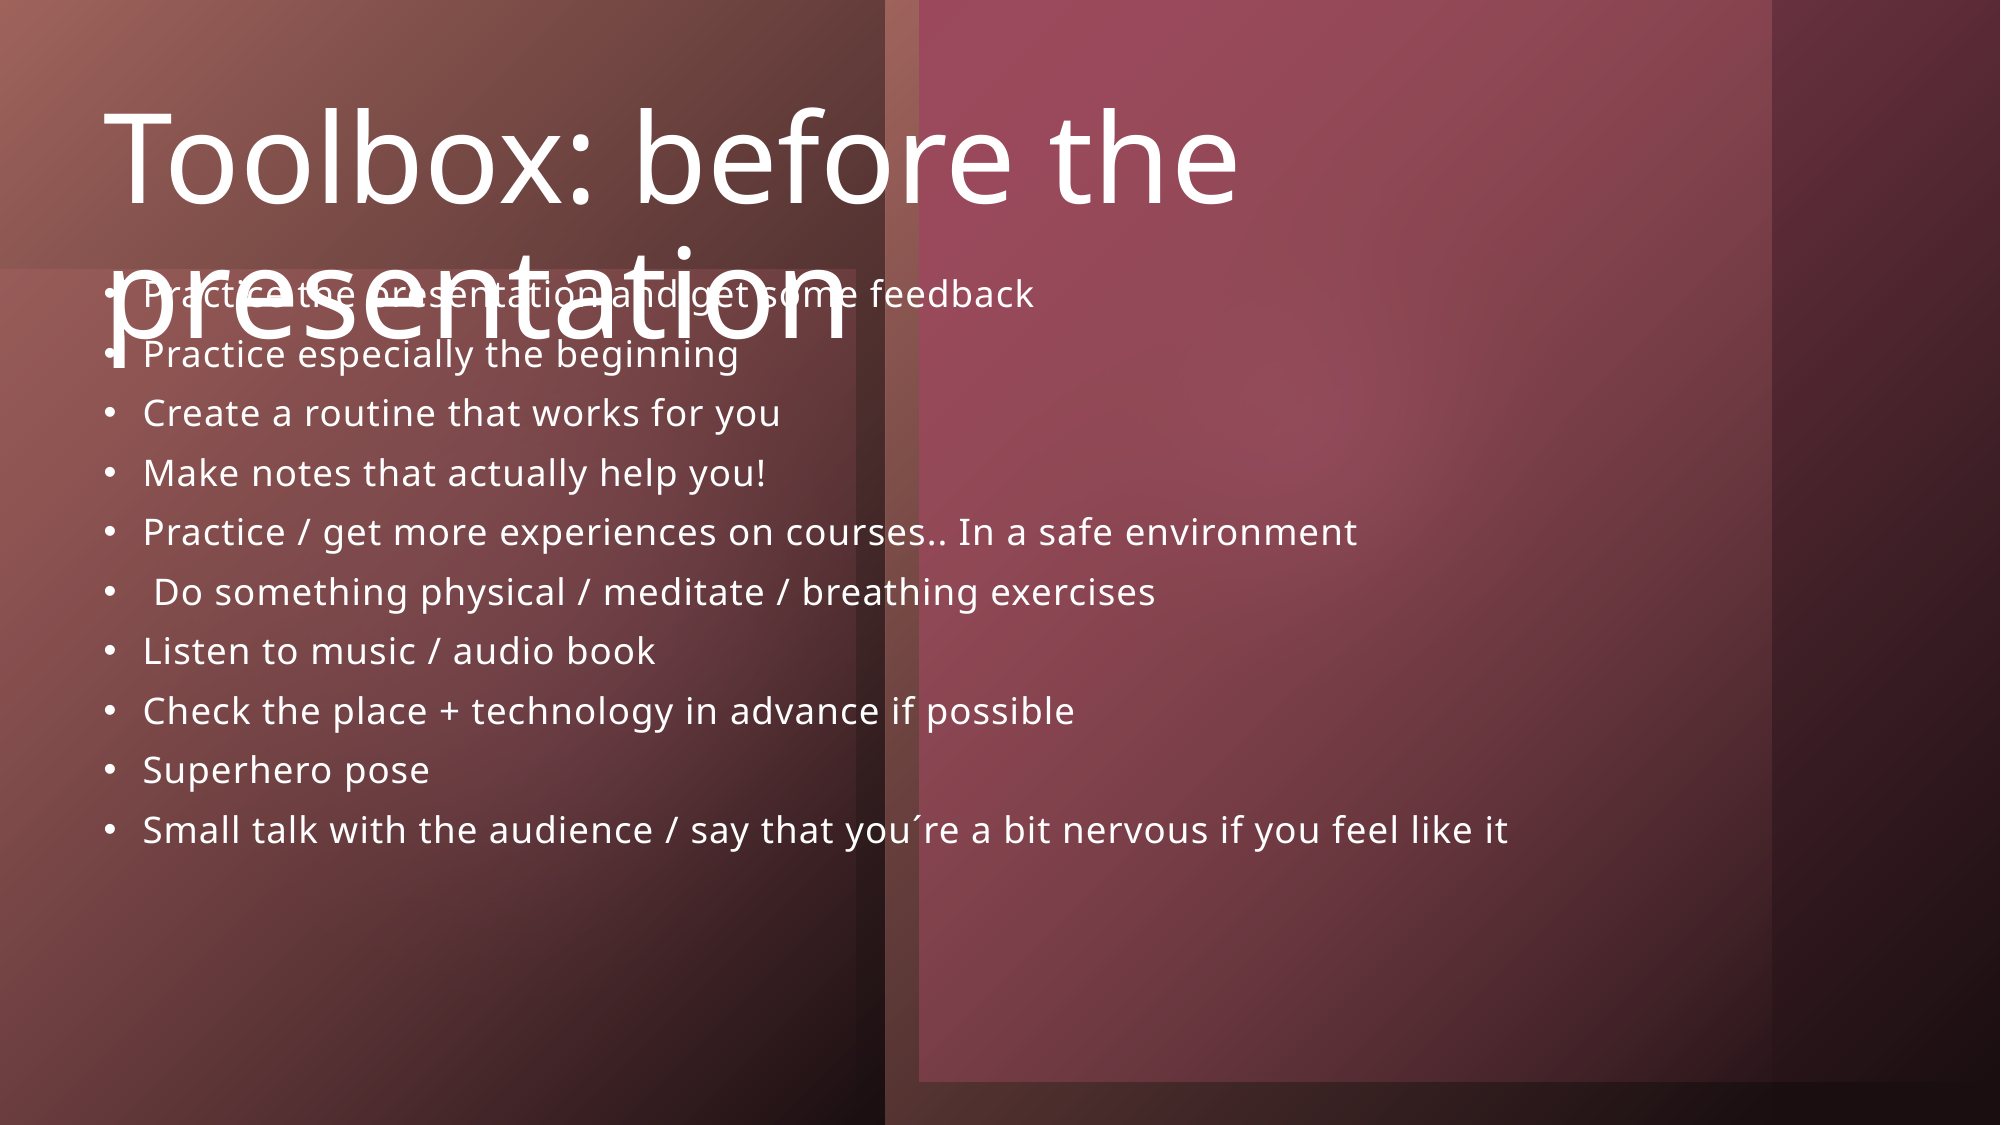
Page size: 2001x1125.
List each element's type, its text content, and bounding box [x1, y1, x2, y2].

list Practice the presentation and get some feedback Practice especially the beginning Create a routine that works for you Make notes that actually help you! Practice / get more experiences on courses.. In a safe environment Do something physical / meditate / breathing exercises Listen to music / audio book Check the place + technology in advance if possible Superhero pose Small talk with the audience / say that you´re a bit nervous if you feel like it [88, 252, 1910, 873]
title Toolbox: before the presentation [88, 88, 1910, 252]
